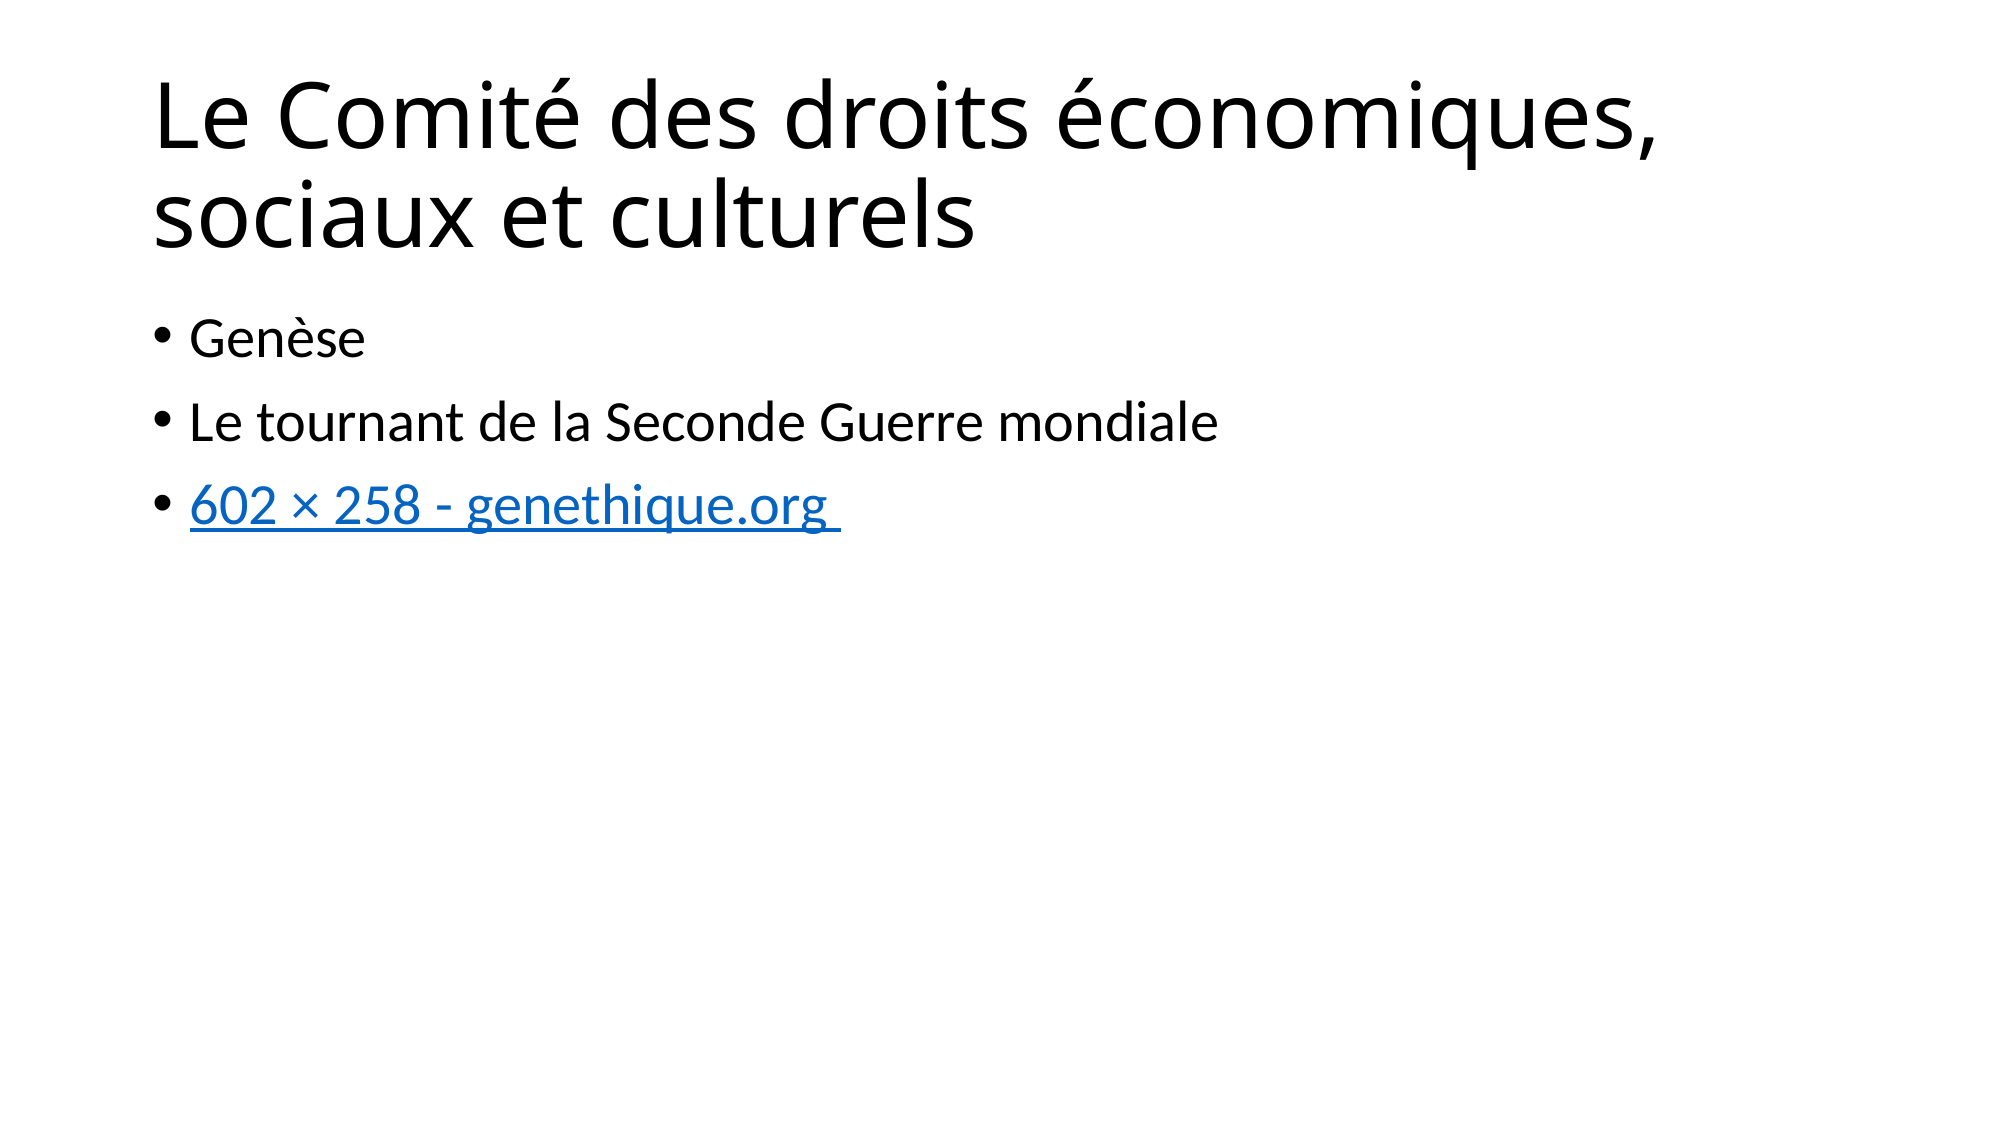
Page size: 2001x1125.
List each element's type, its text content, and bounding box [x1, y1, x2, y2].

title Le Comité des droits économiques, sociaux et culturels [137, 59, 1863, 278]
list Genèse Le tournant de la Seconde Guerre mondiale 602 × 258 - genethique.org [137, 299, 1863, 1014]
